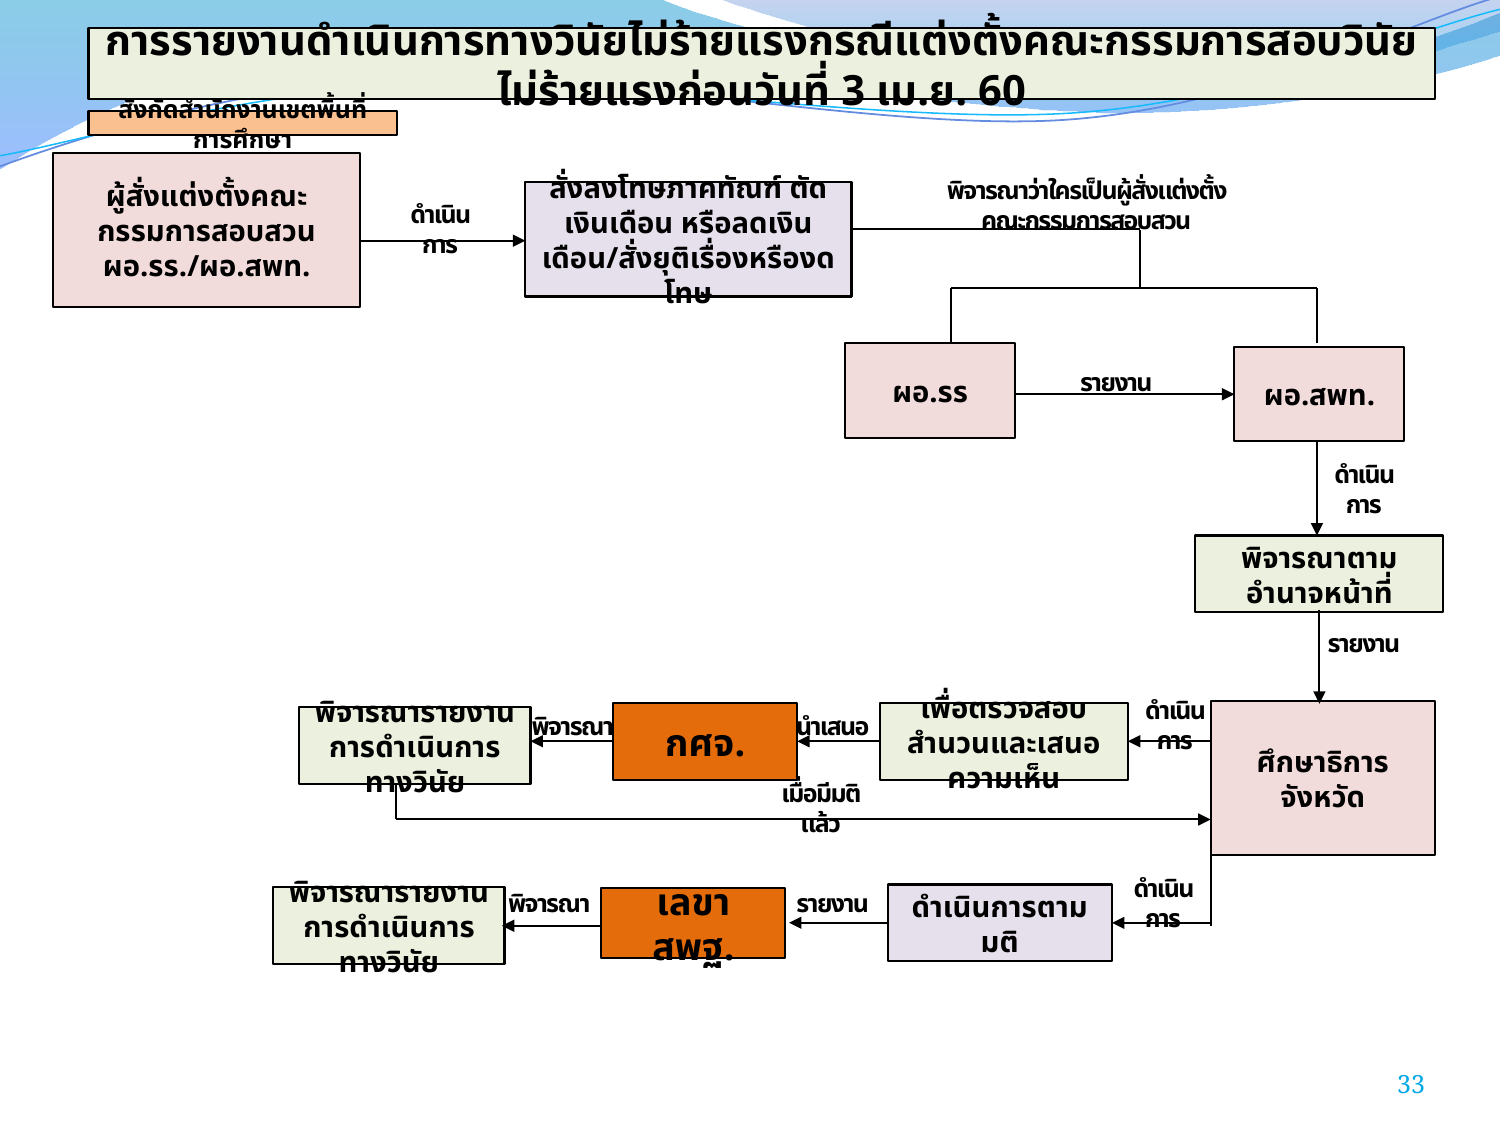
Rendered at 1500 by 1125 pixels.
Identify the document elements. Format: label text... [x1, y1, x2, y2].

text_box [52, 27, 1444, 965]
slide_number 33 [1299, 1042, 1425, 1103]
